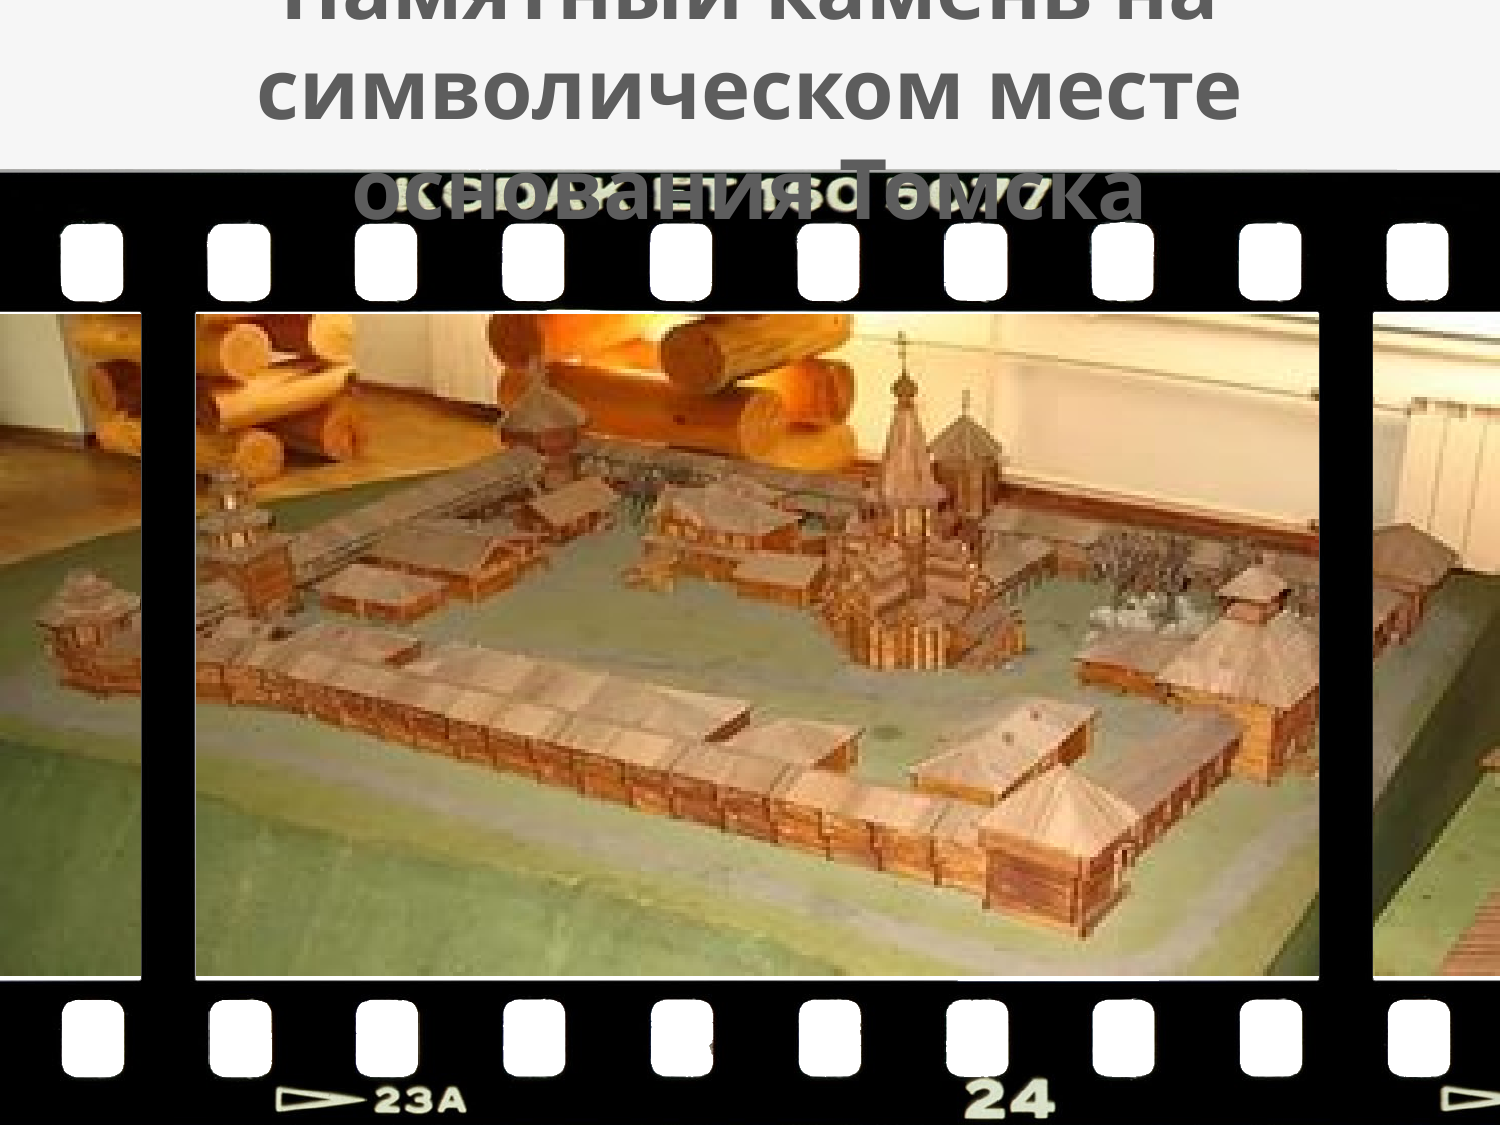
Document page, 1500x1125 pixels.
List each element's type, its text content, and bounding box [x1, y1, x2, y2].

title Памятный камень на символическом месте основания Томска [0, 0, 1500, 160]
picture [0, 160, 1500, 1125]
